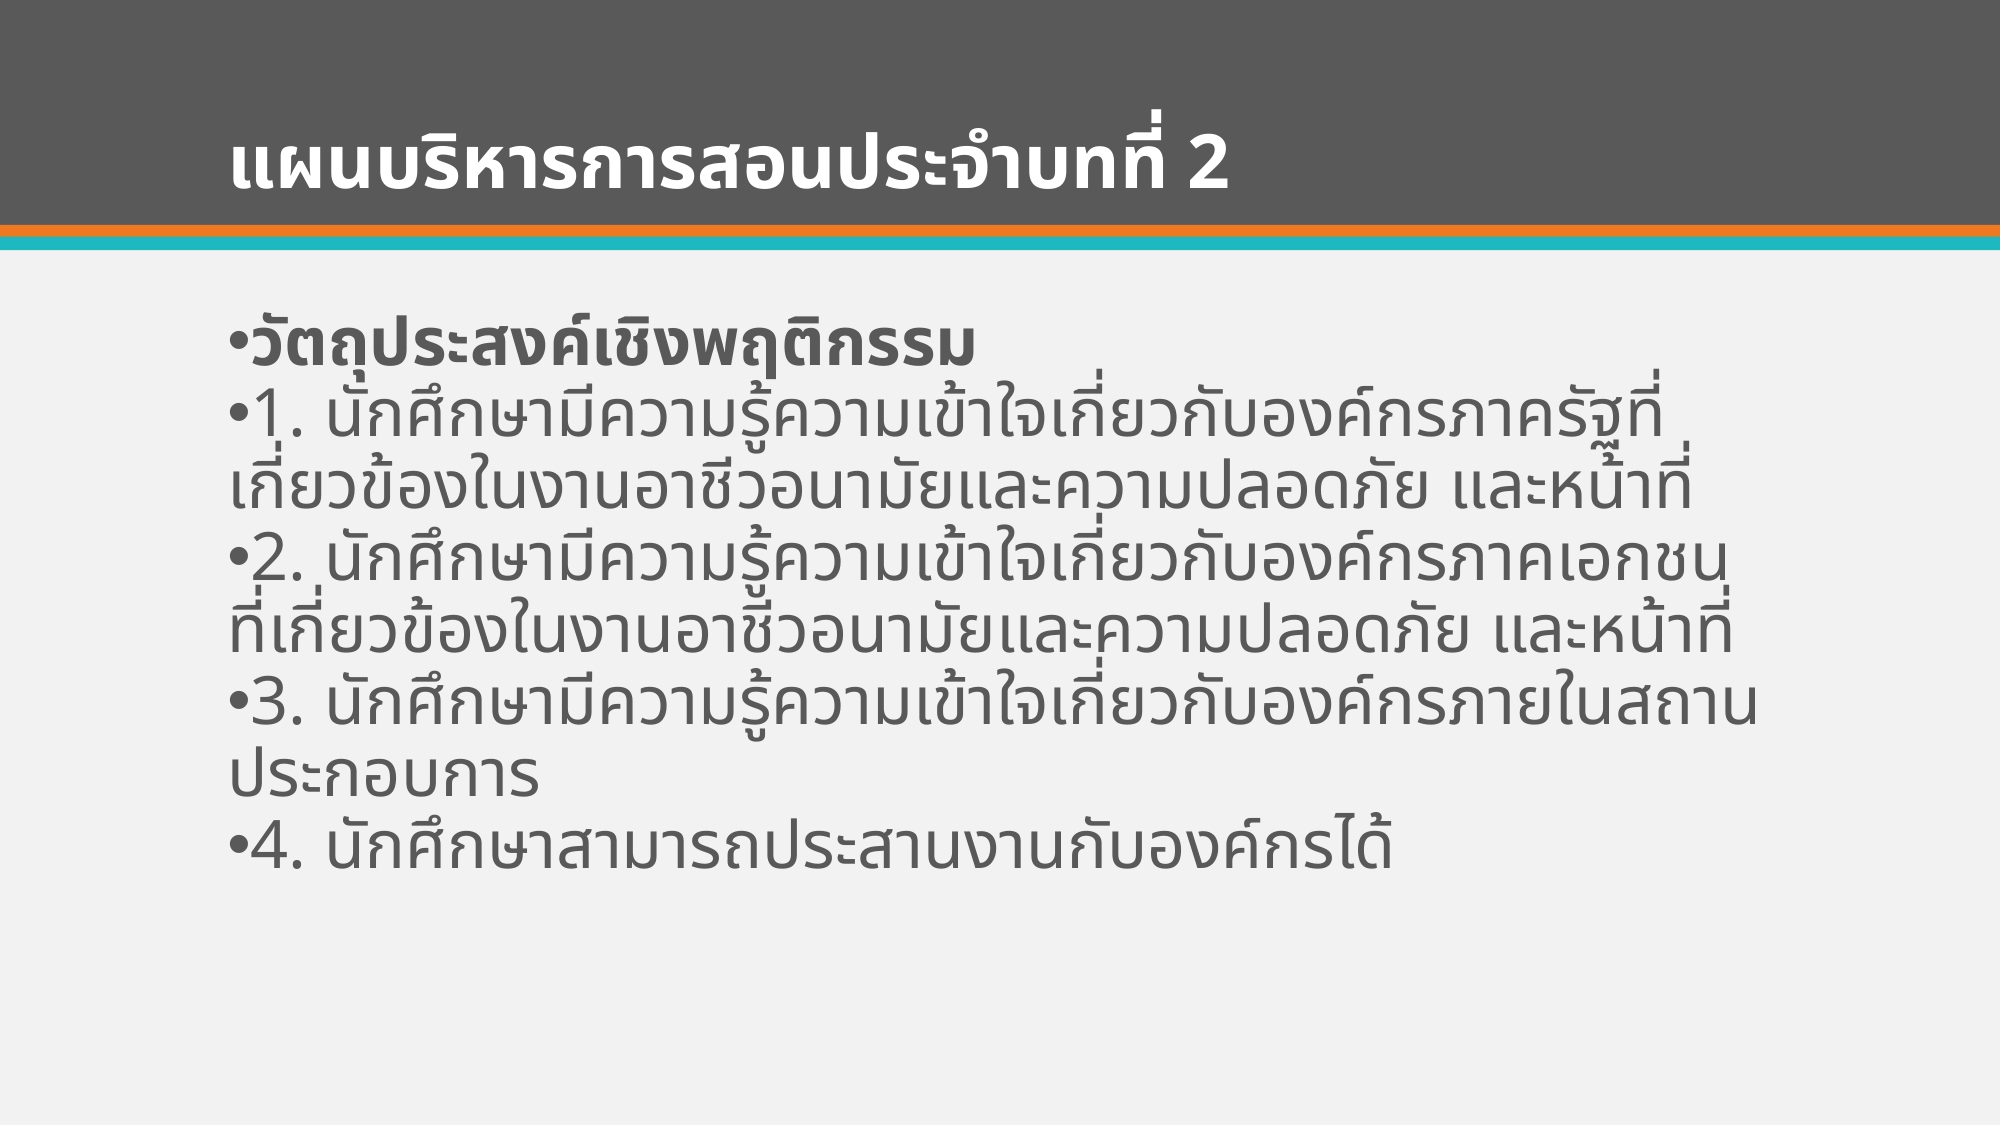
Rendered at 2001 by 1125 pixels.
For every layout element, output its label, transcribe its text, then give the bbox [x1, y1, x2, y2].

title แผนบริหารการสอนประจำบทที่ 2 [212, 41, 1788, 212]
list วัตถุประสงค์เชิงพฤติกรรม 1. นักศึกษามีความรู้ความเข้าใจเกี่ยวกับองค์กรภาครัฐที่เกี่ยวข้องในงานอาชีวอนามัยและความปลอดภัย และหน้าที่ 2. นักศึกษามีความรู้ความเข้าใจเกี่ยวกับองค์กรภาคเอกชนที่เกี่ยวข้องในงานอาชีวอนามัยและความปลอดภัย และหน้าที่ 3. นักศึกษามีความรู้ความเข้าใจเกี่ยวกับองค์กรภายในสถานประกอบการ 4. นักศึกษาสามารถประสานงานกับองค์กรได้ [212, 299, 1788, 1013]
